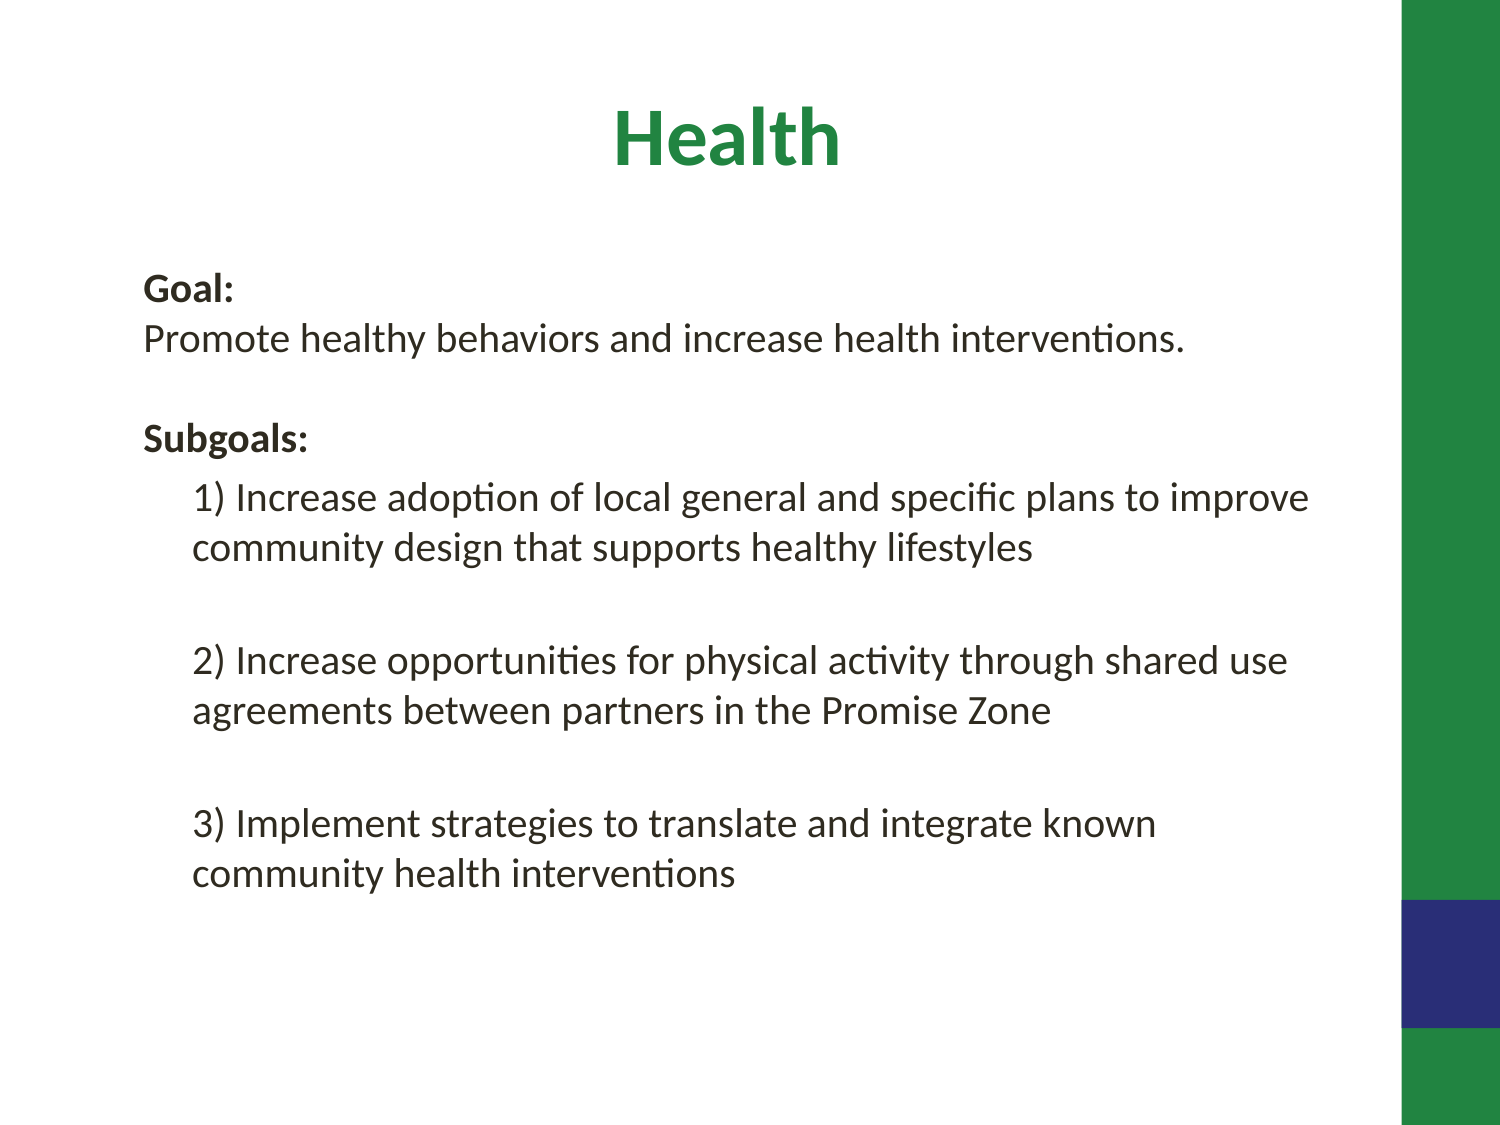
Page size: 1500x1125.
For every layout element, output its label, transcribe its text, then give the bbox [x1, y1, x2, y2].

text_box [1401, 1029, 1500, 1125]
text_box Health [109, 74, 1347, 191]
text_box [1401, 0, 1500, 899]
text_box [1401, 899, 1500, 1029]
text_box Goal: Promote healthy behaviors and increase health interventions. Subgoals: 1) Increase adoption of local general and specific plans to improve community design that supports healthy lifestyles 2) Increase opportunities for physical activity through shared use agreements between partners in the Promise Zone 3) Implement strategies to translate and integrate known community health interventions [109, 253, 1347, 1115]
